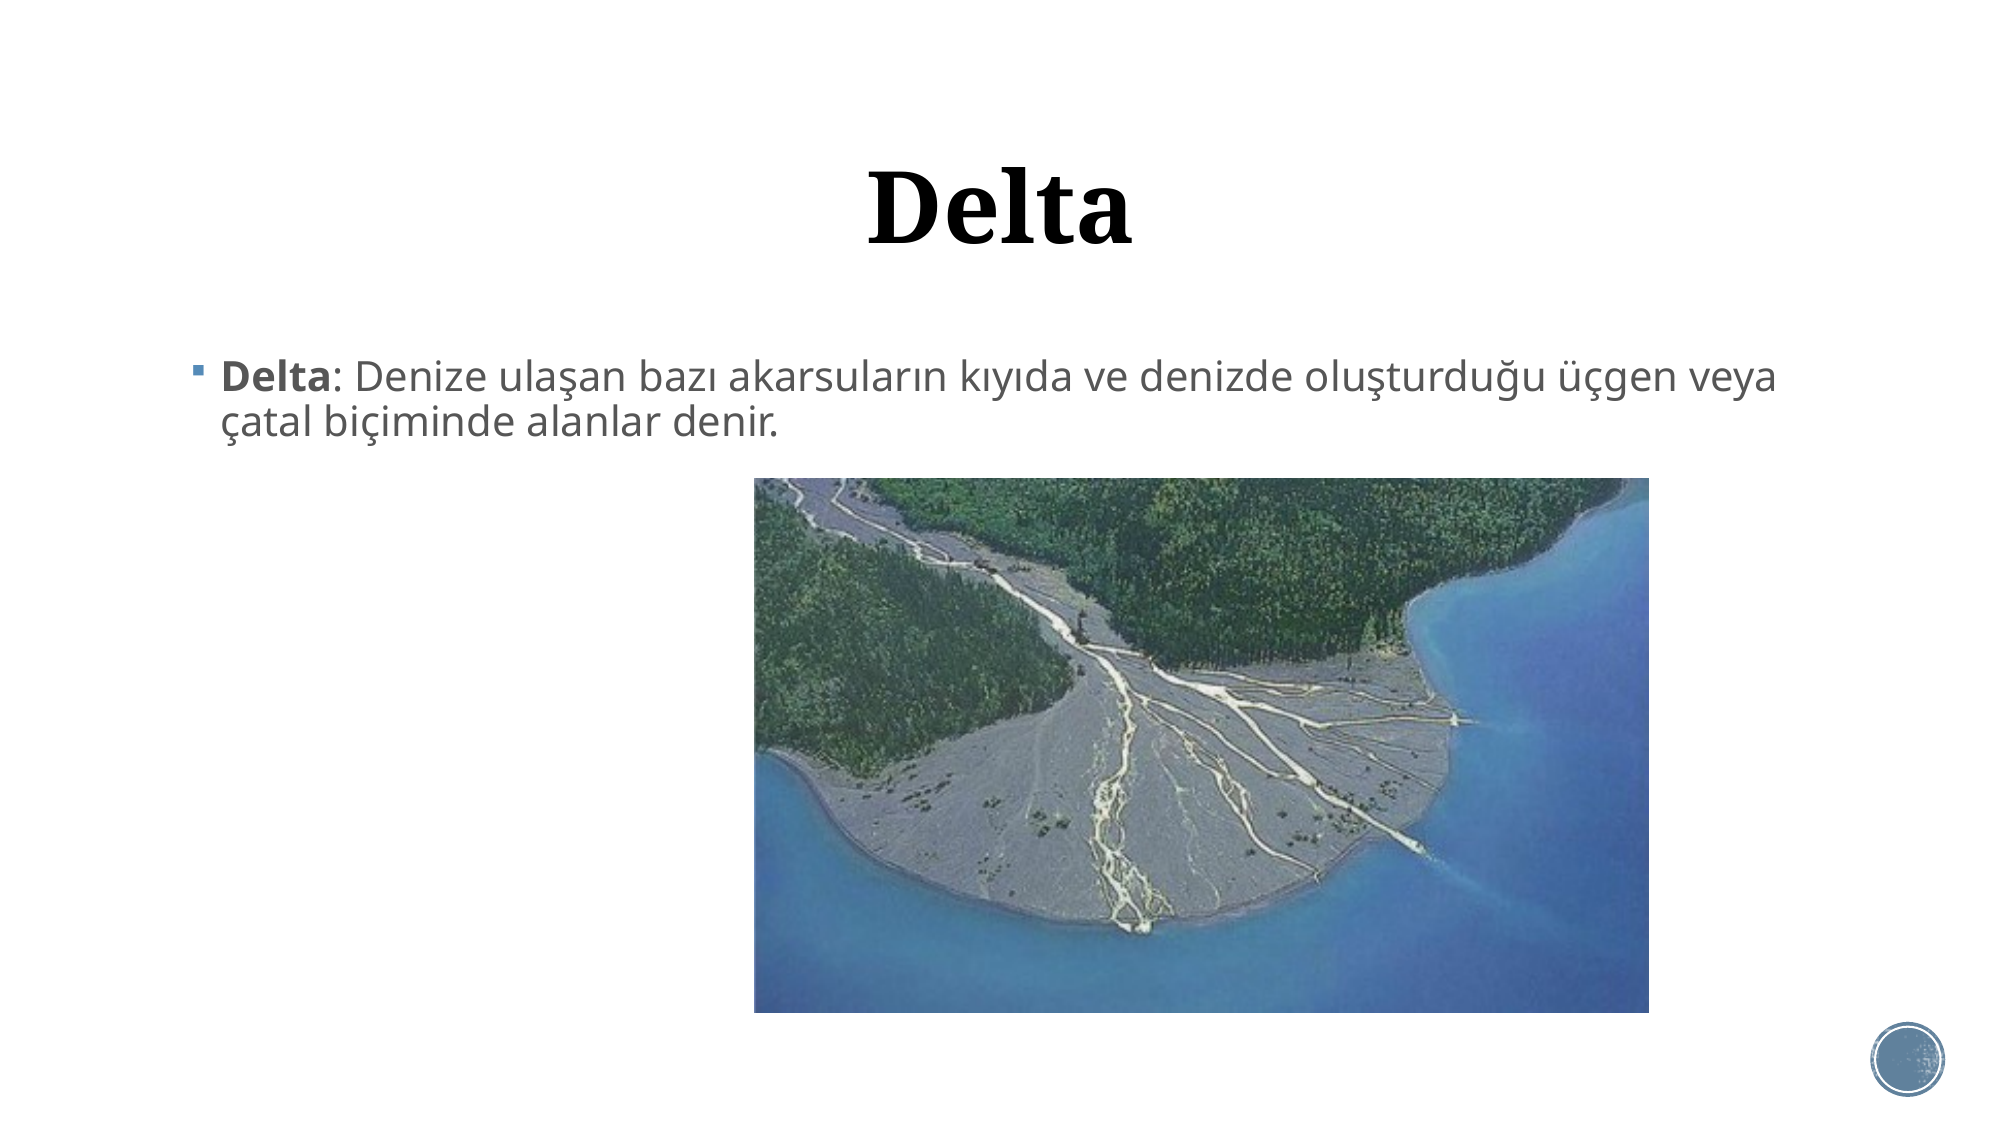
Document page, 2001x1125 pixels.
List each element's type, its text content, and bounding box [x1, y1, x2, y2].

list Delta: Denize ulaşan bazı akarsuların kıyıda ve denizde oluşturduğu üçgen veya çatal biçiminde alanlar denir. [175, 348, 1826, 1013]
picture [754, 478, 1649, 1013]
title Delta [175, 79, 1826, 344]
